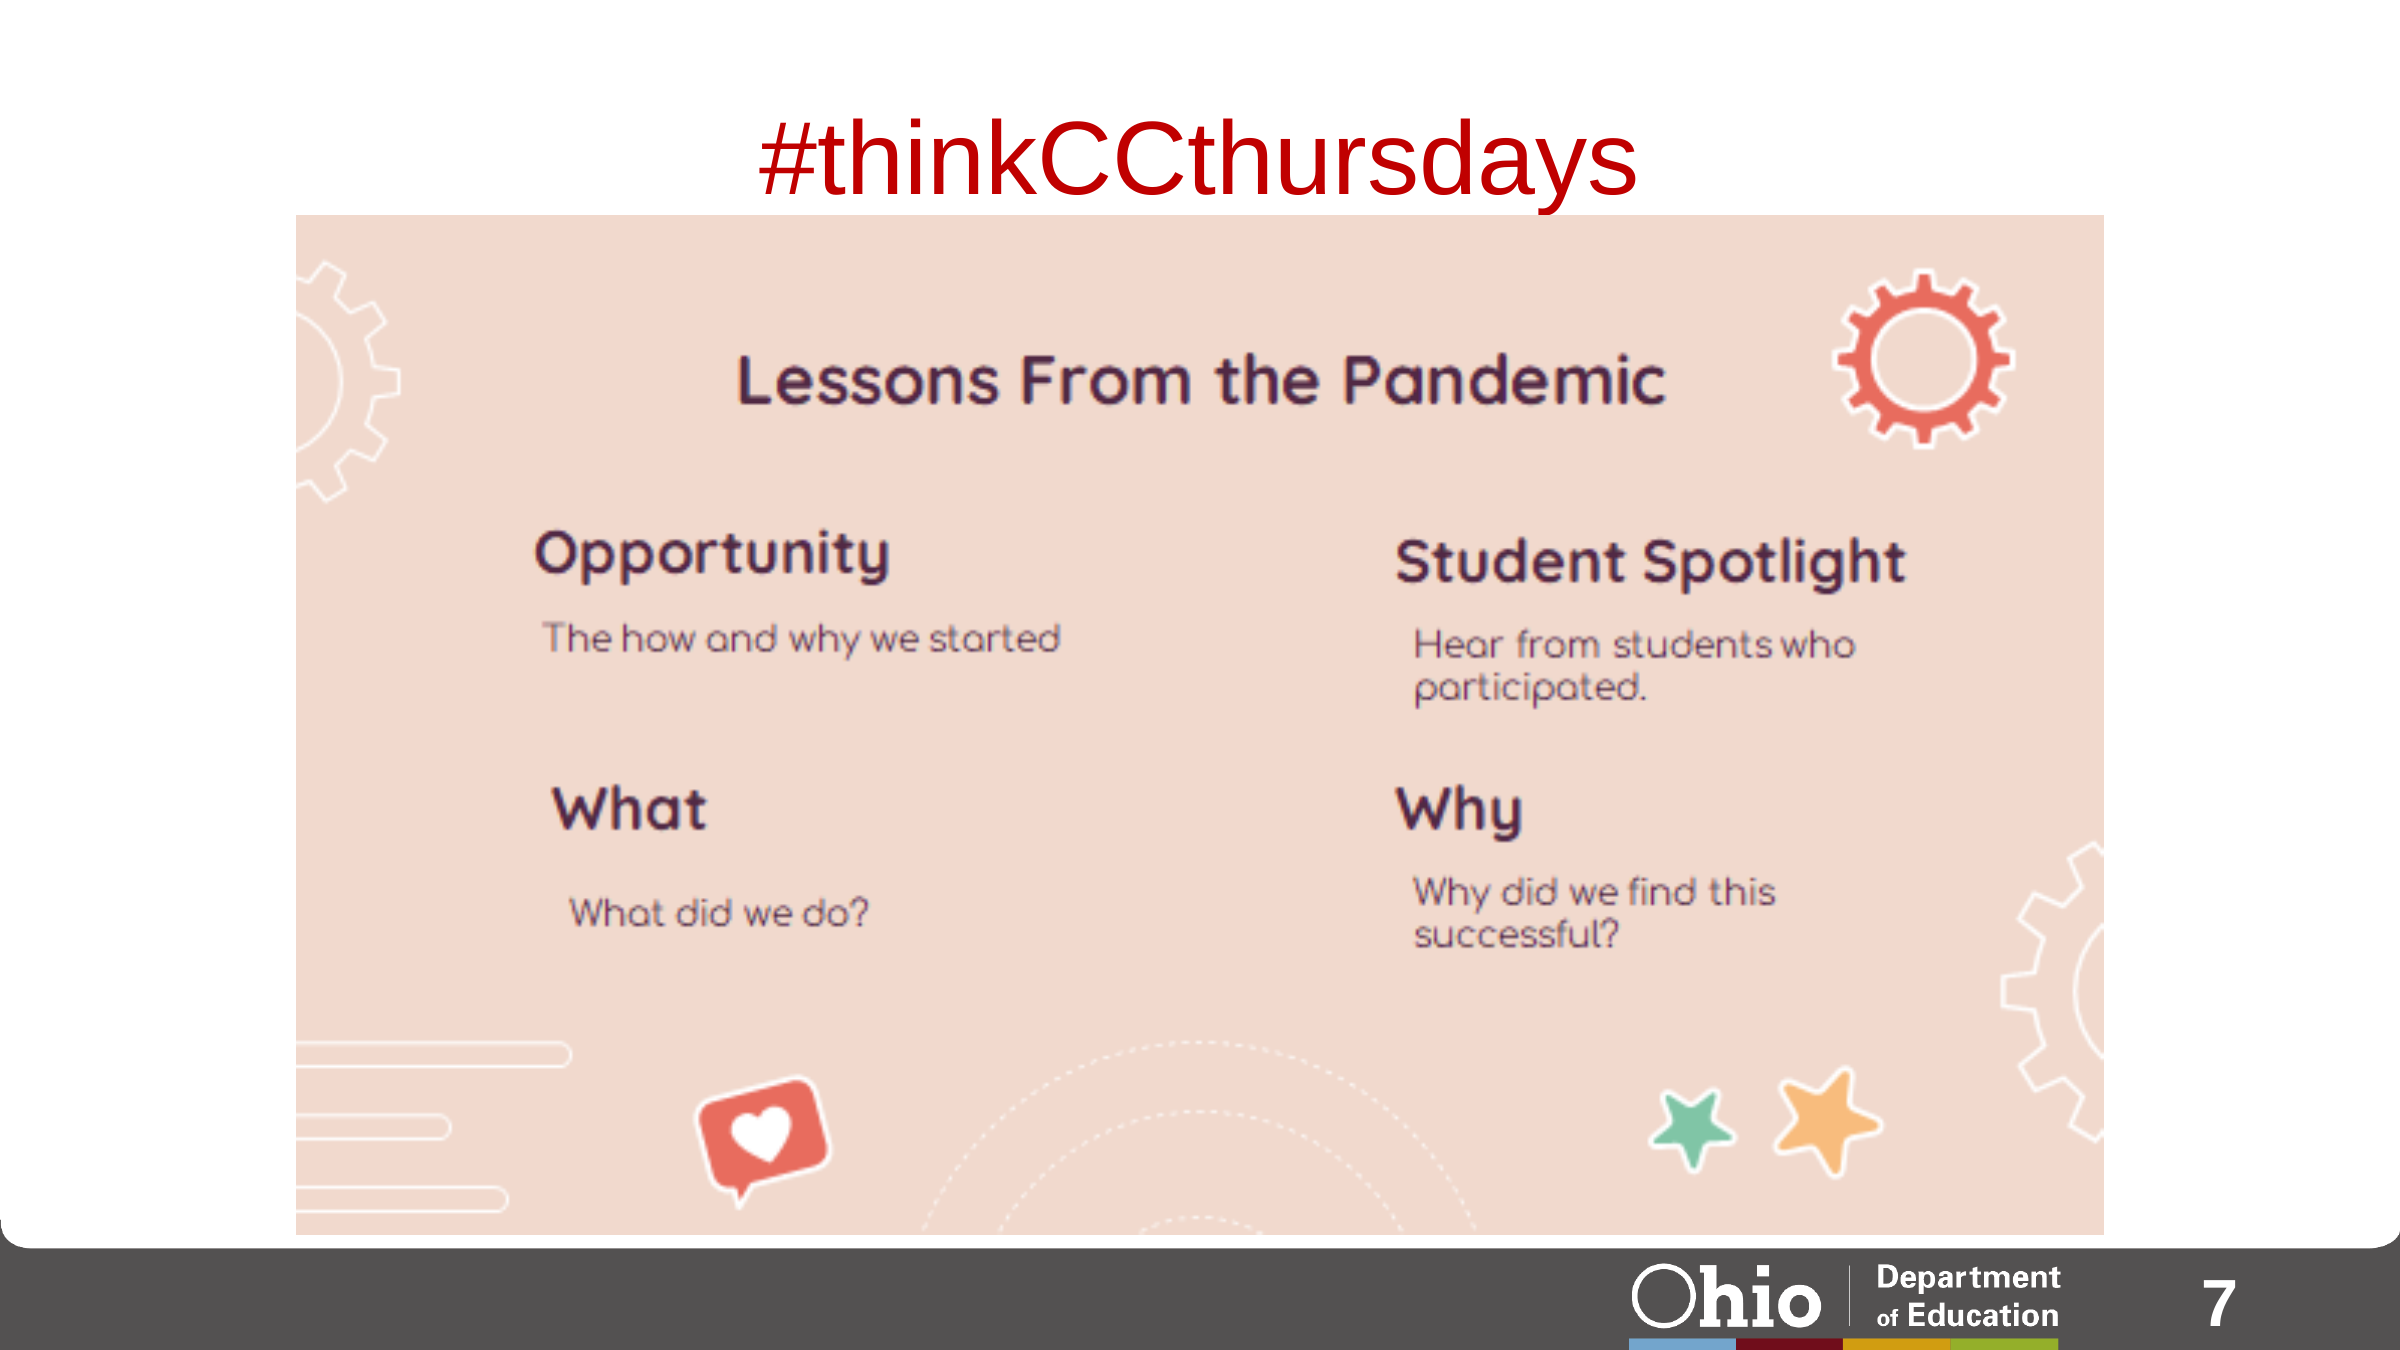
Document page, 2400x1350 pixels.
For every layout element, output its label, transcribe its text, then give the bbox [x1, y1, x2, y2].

picture [0, 215, 2400, 1350]
title #thinkCCthursdays [120, 90, 2280, 217]
